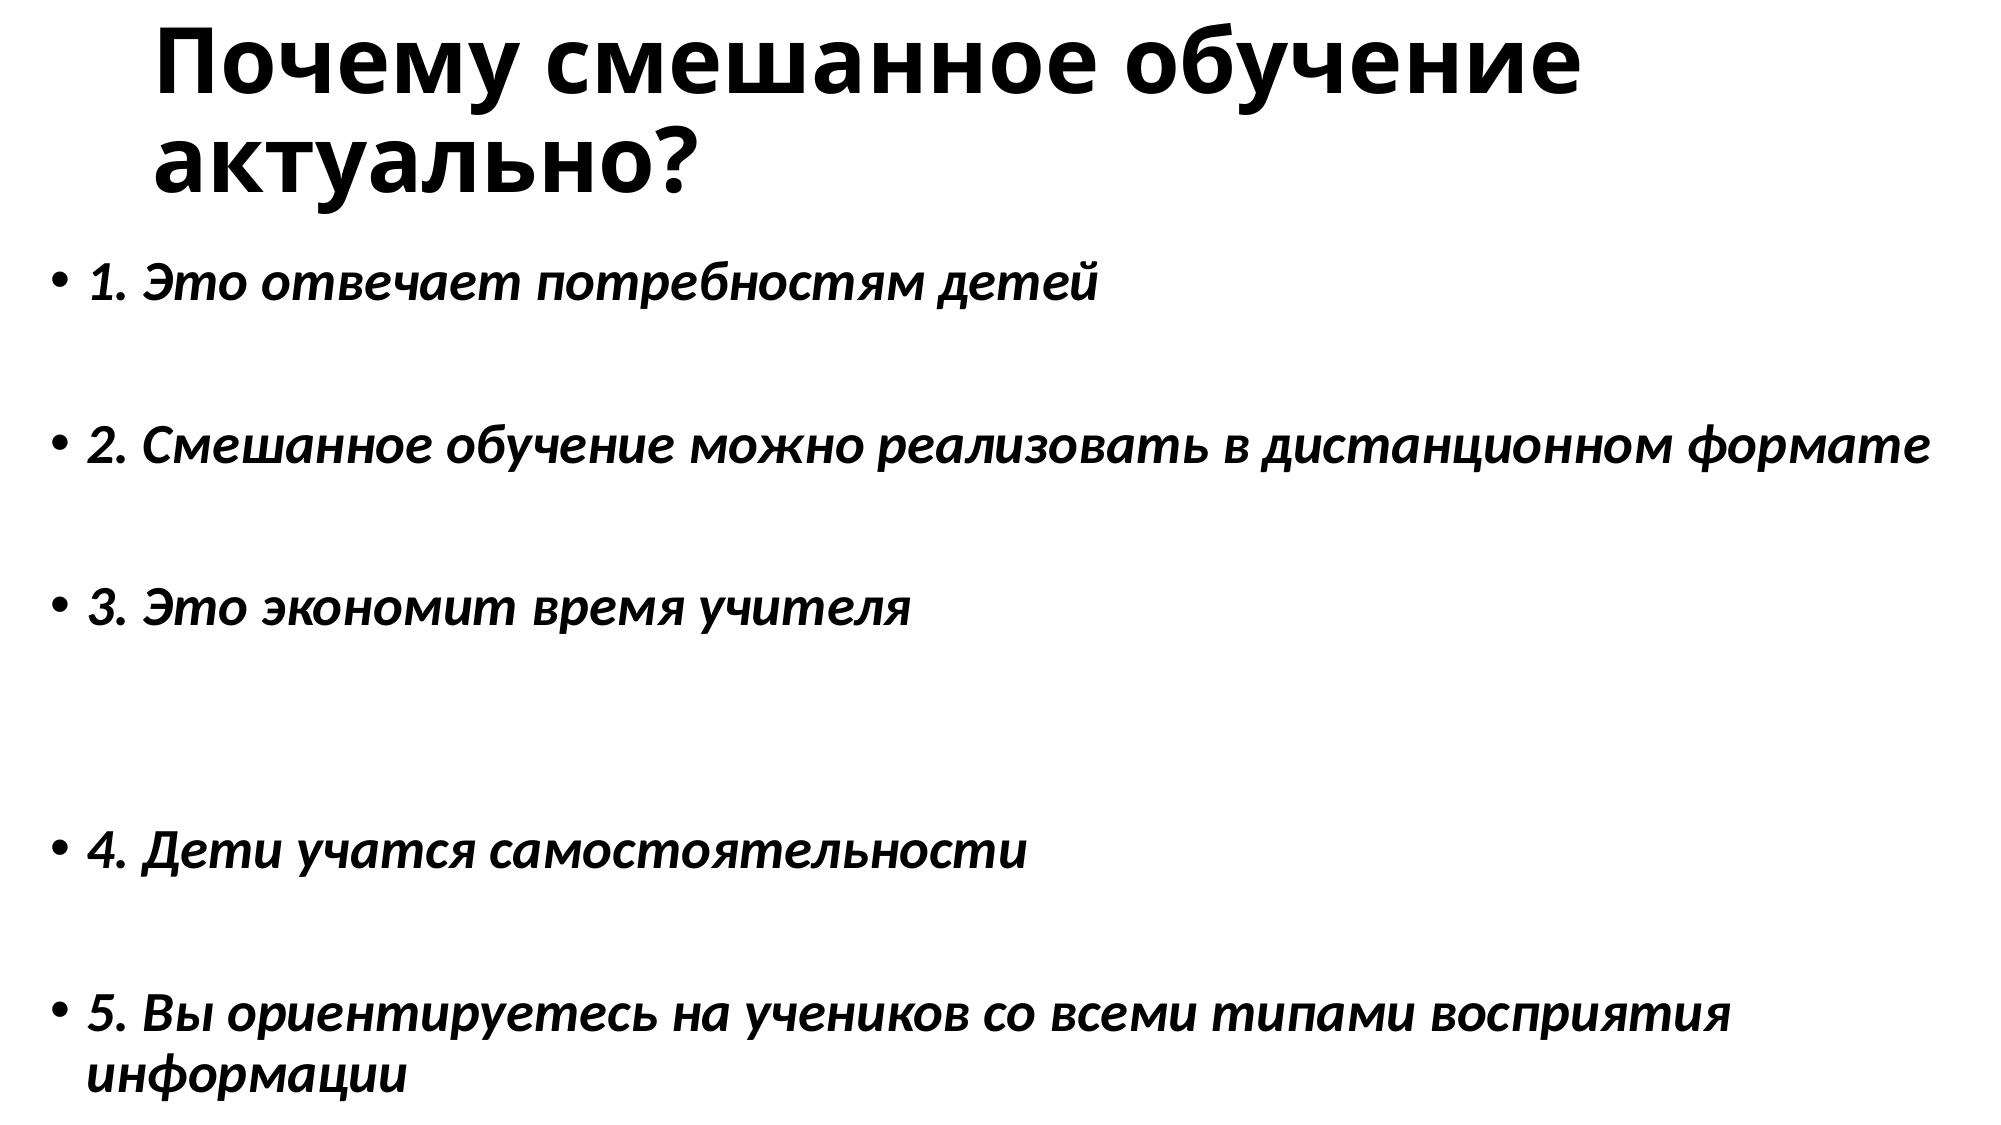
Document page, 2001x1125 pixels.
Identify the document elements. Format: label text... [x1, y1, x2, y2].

title Почему смешанное обучение актуально? [137, 59, 1863, 244]
list 1. Это отвечает потребностям детей 2. Смешанное обучение можно реализовать в дистанционном формате 3. Это экономит время учителя 4. Дети учатся самостоятельности 5. Вы ориентируетесь на учеников со всеми типами восприятия информации [34, 244, 1979, 1125]
